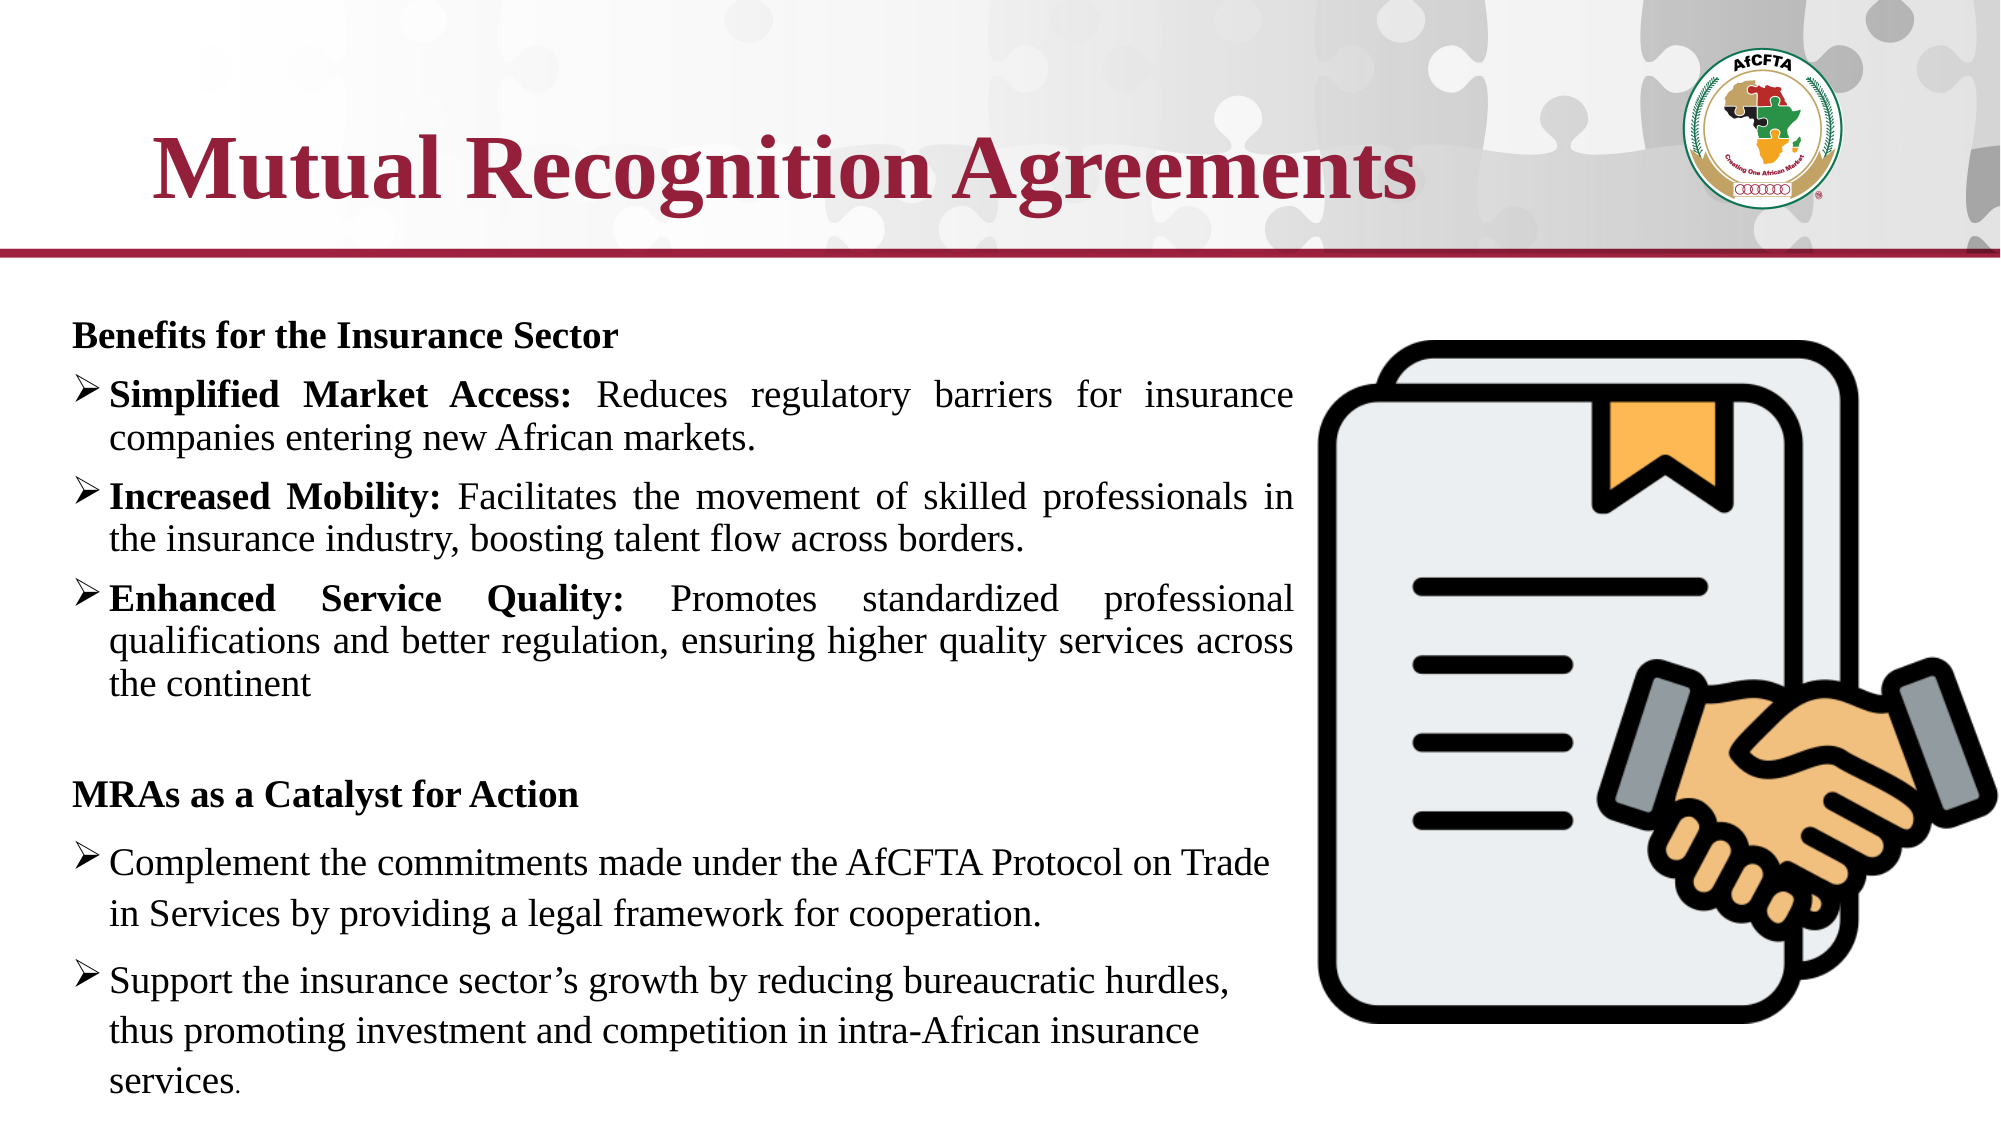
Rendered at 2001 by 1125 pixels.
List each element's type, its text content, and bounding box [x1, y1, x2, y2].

picture [0, 0, 2001, 1125]
list Benefits for the Insurance Sector Simplified Market Access: Reduces regulatory barriers for insurance companies entering new African markets. Increased Mobility: Facilitates the movement of skilled professionals in the insurance industry, boosting talent flow across borders. Enhanced Service Quality: Promotes standardized professional qualifications and better regulation, ensuring higher quality services across the continent MRAs as a Catalyst for Action Complement the commitments made under the AfCFTA Protocol on Trade in Services by providing a legal framework for cooperation. Support the insurance sector’s growth by reducing bureaucratic hurdles, thus promoting investment and competition in intra-African insurance services. [57, 306, 1310, 1125]
title Mutual Recognition Agreements [137, 59, 1863, 278]
